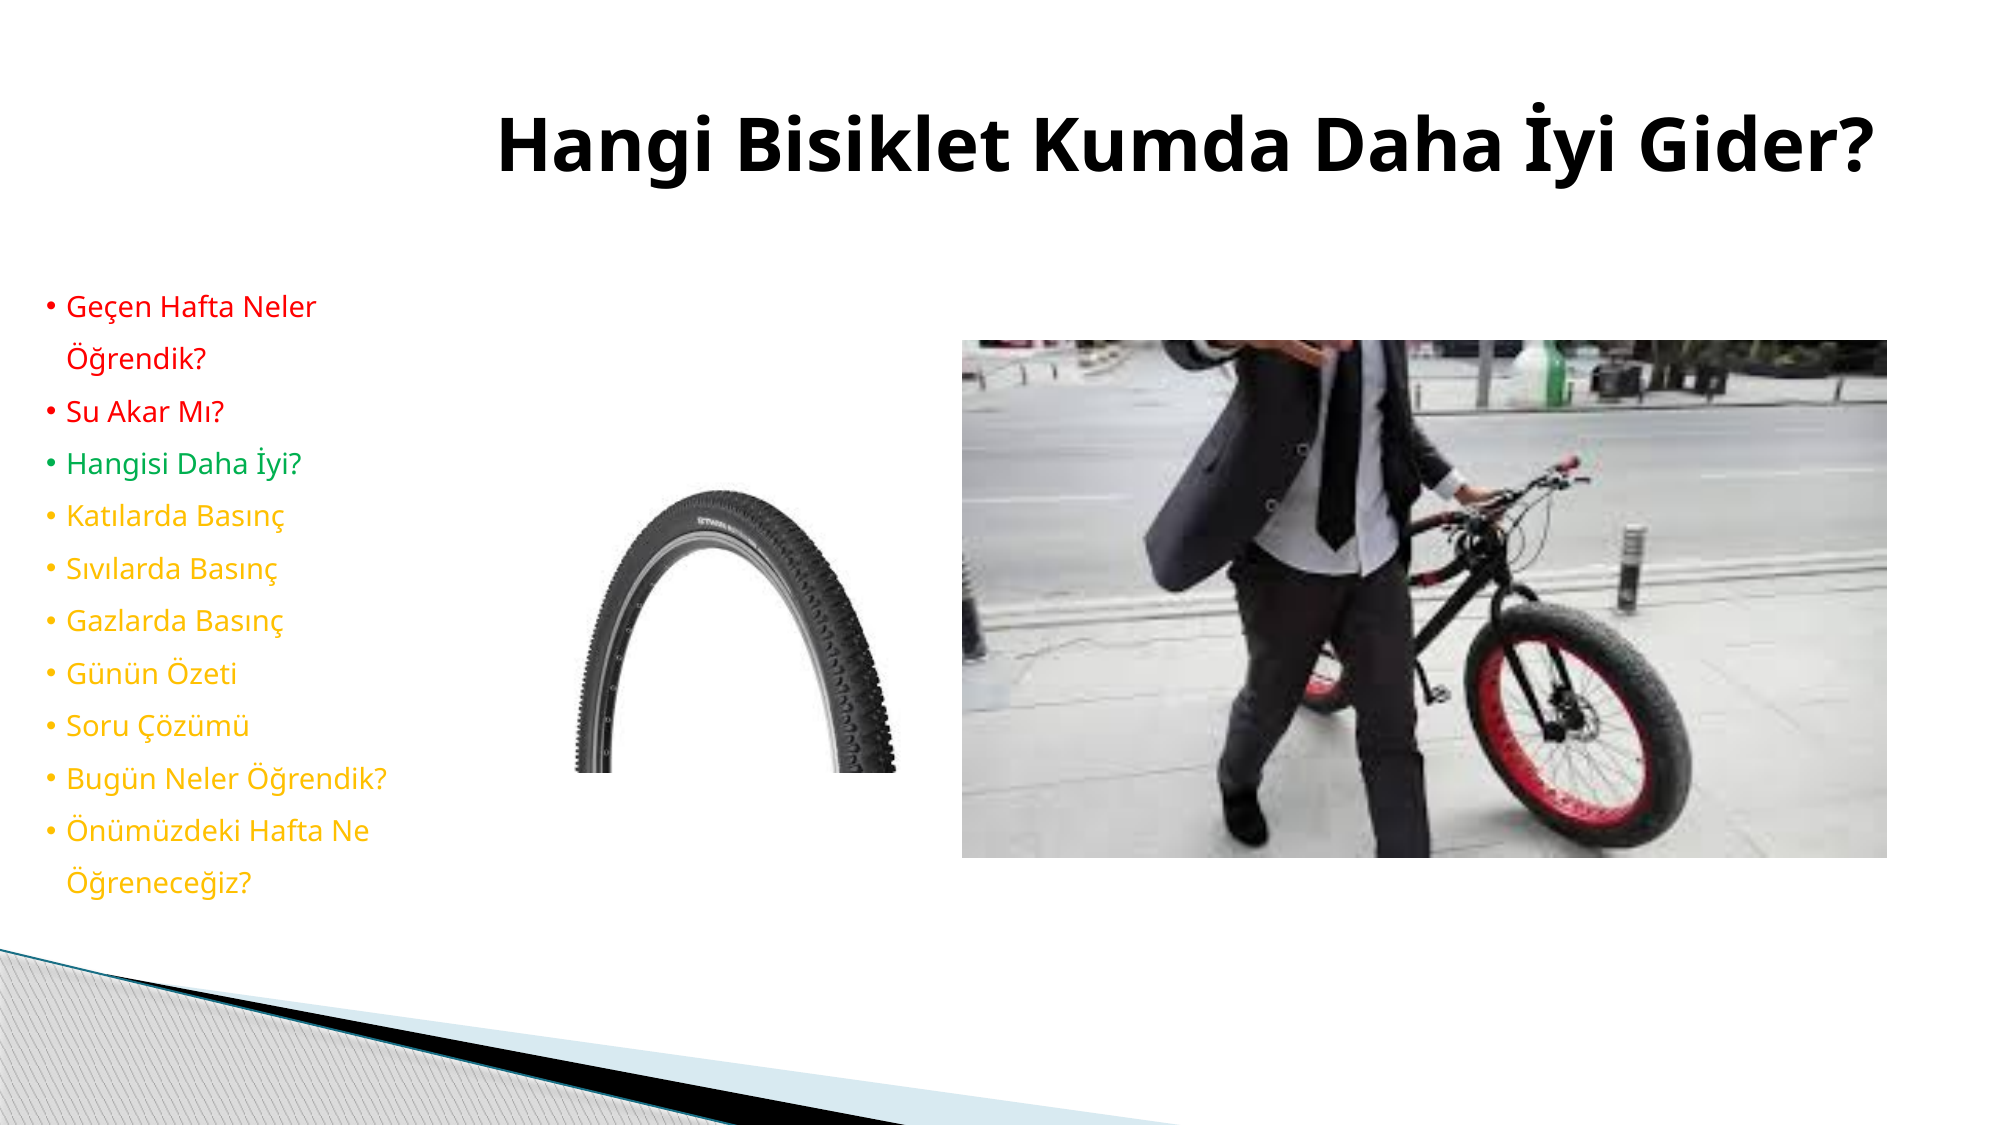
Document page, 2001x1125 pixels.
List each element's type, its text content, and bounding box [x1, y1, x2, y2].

picture [961, 339, 1887, 859]
picture [562, 420, 915, 773]
text_box Geçen Hafta Neler Öğrendik? Su Akar Mı? Hangisi Daha İyi? Katılarda Basınç Sıvılarda Basınç Gazlarda Basınç Günün Özeti Soru Çözümü Bugün Neler Öğrendik? Önümüzdeki Hafta Ne Öğreneceğiz? [31, 263, 410, 908]
title Hangi Bisiklet Kumda Daha İyi Gider? [480, 48, 1909, 236]
